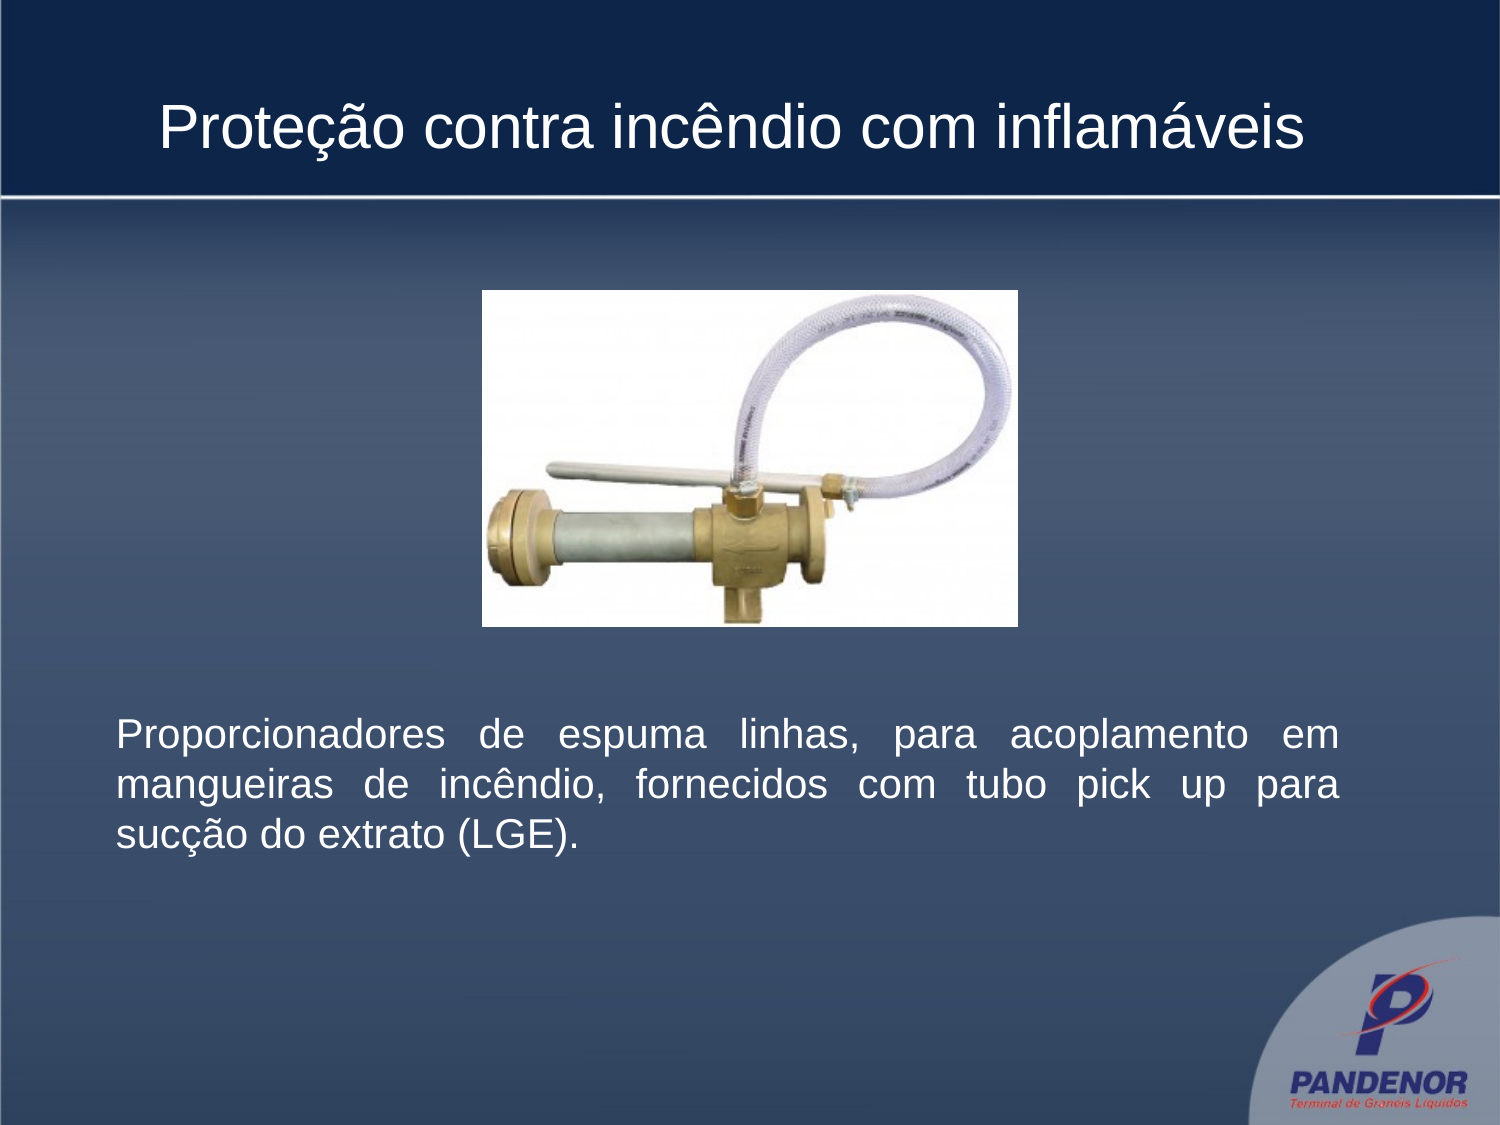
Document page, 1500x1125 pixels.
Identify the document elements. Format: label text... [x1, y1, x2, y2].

title Proteção contra incêndio com inflamáveis [74, 15, 1426, 207]
text_box Proporcionadores de espuma linhas, para acoplamento em mangueiras de incêndio, fornecidos com tubo pick up para sucção do extrato (LGE). [113, 704, 1341, 857]
picture [0, 0, 1500, 1125]
